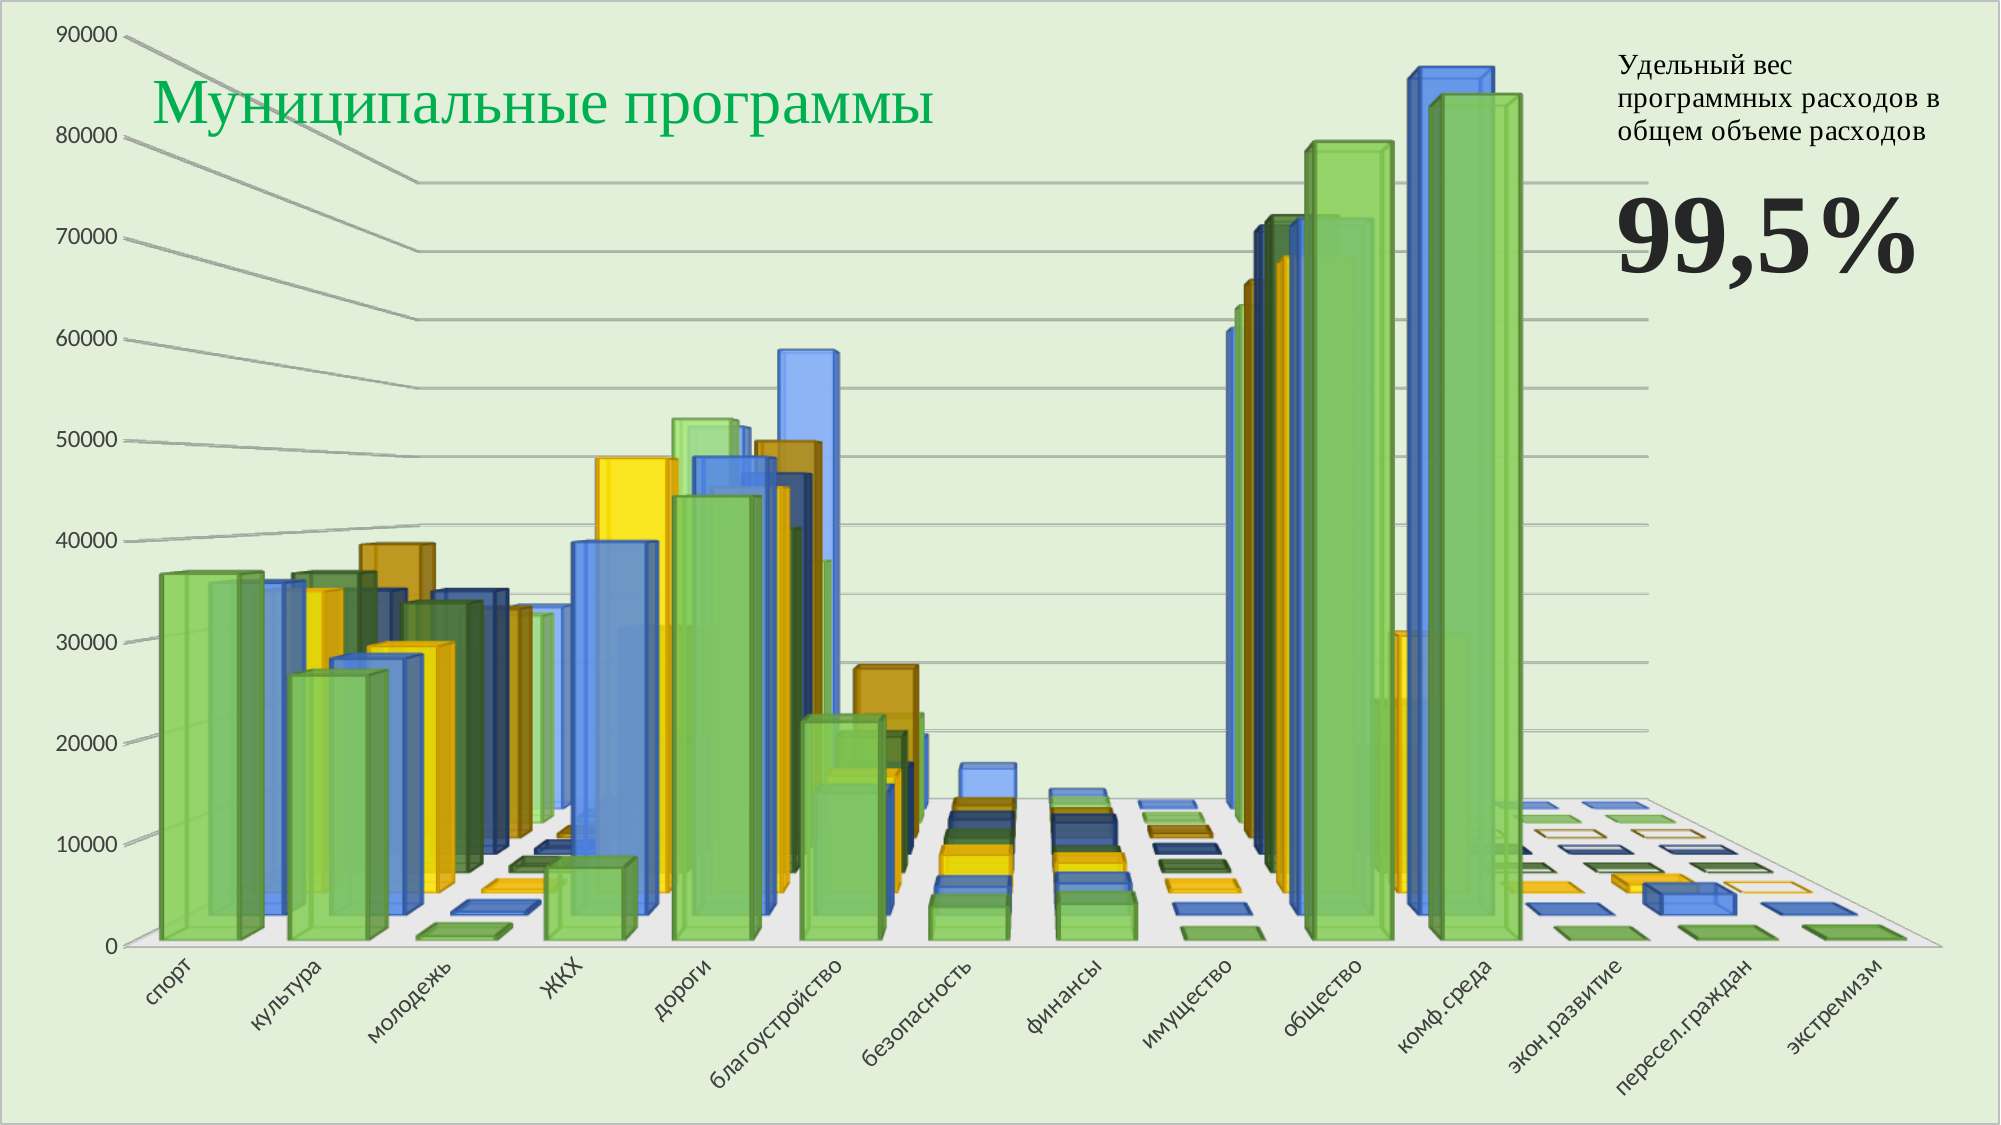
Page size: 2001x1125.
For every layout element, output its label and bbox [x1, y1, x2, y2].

chart [0, 0, 2000, 1125]
